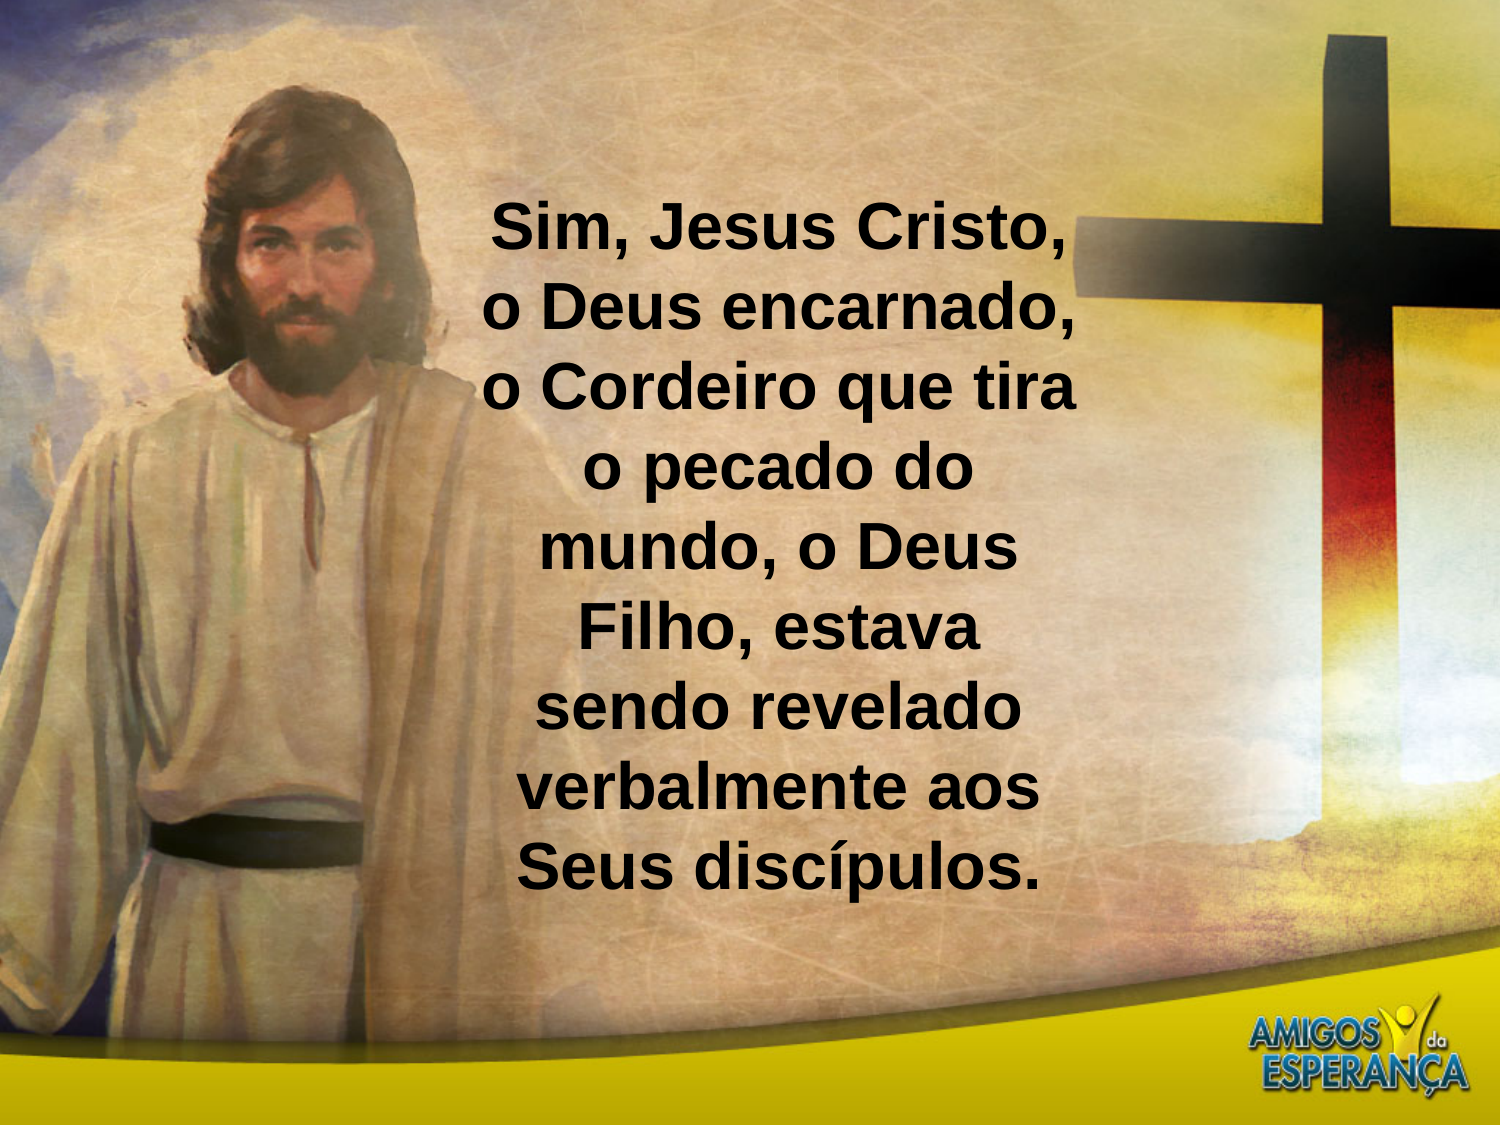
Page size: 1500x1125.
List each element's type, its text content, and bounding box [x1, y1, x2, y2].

text_box Sim, Jesus Cristo, o Deus encarnado, o Cordeiro que tira o pecado do mundo, o Deus Filho, estava sendo revelado verbalmente aos Seus discípulos. [456, 175, 1102, 911]
picture [0, 0, 1500, 1125]
